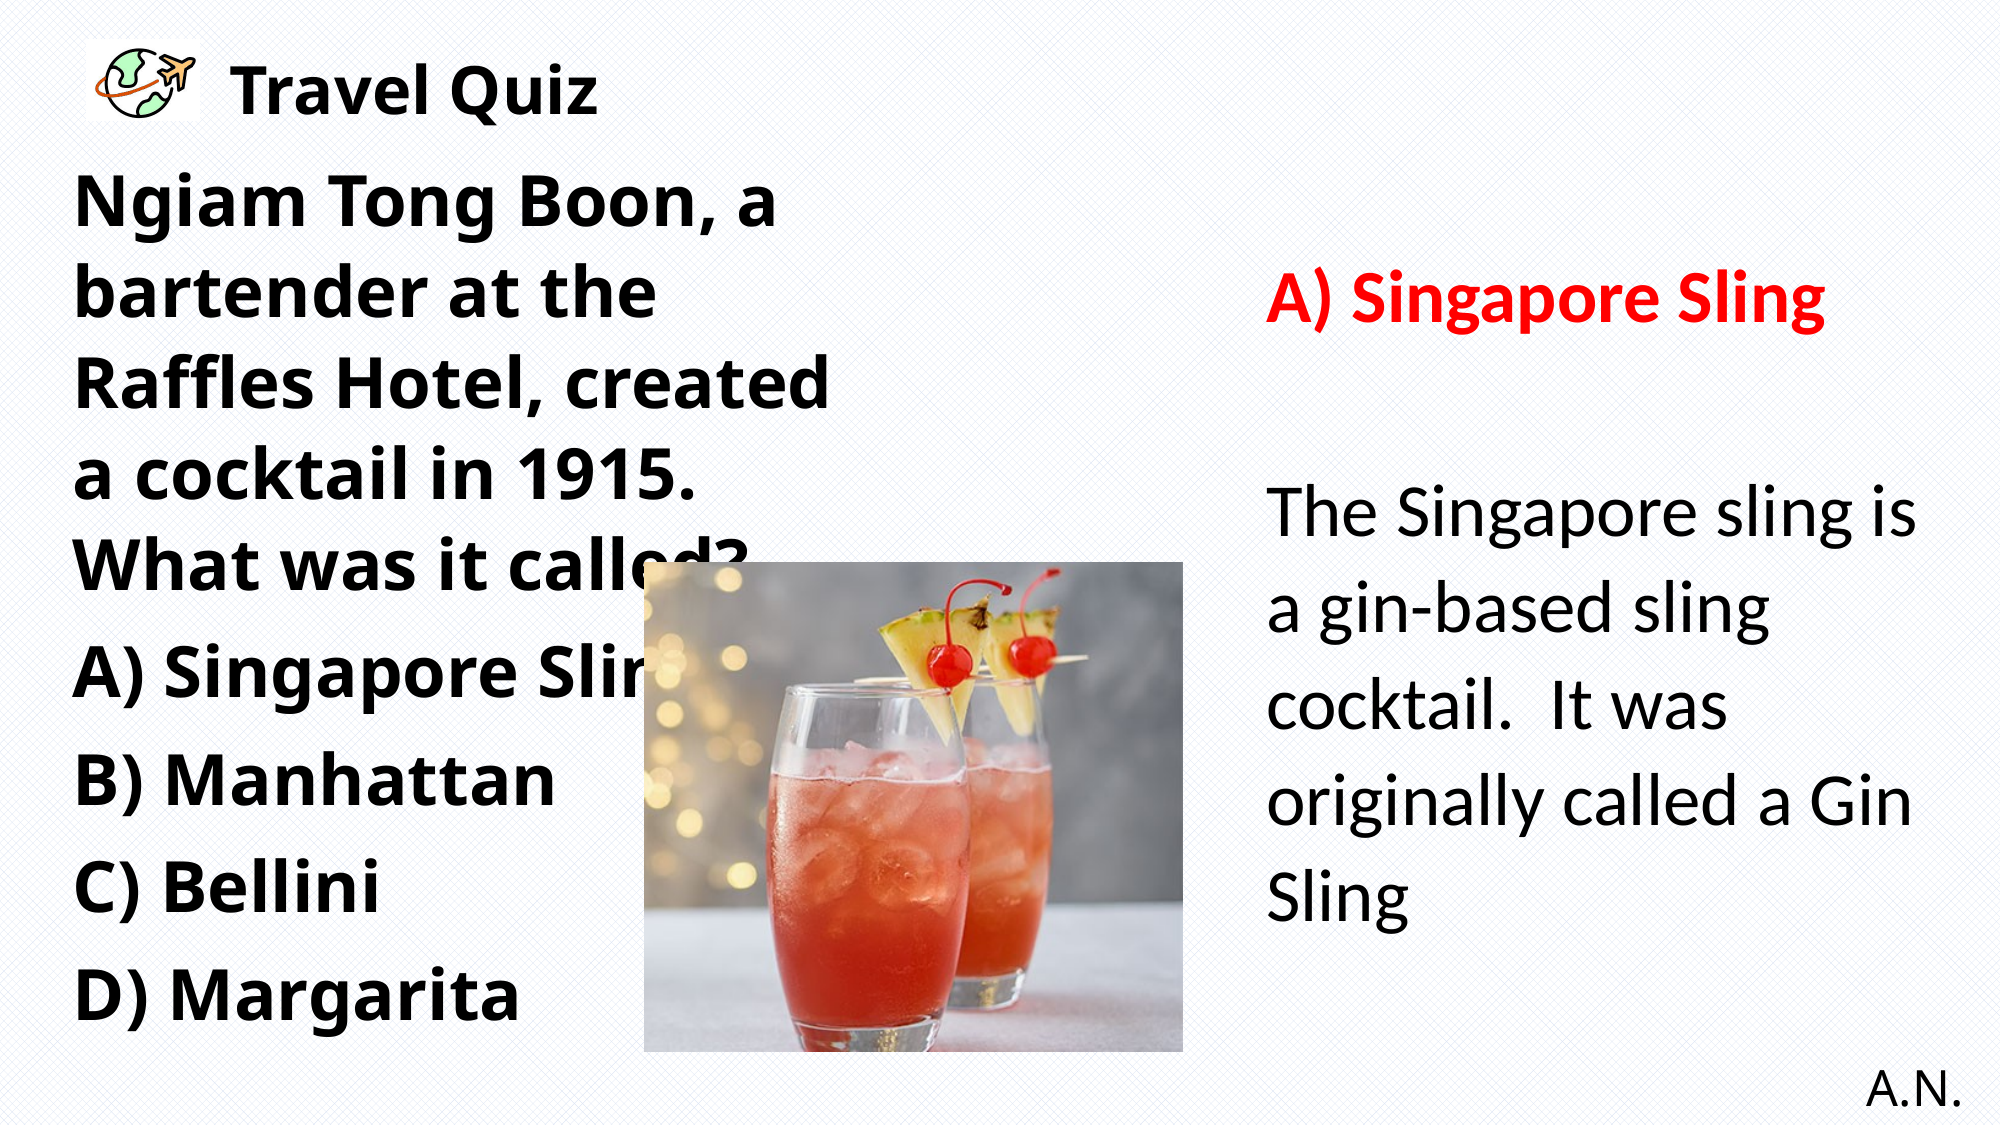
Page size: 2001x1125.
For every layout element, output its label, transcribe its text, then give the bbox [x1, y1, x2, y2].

picture [644, 562, 1183, 1052]
text_box A.N. [1851, 1049, 1979, 1124]
text_box A) Singapore Sling The Singapore sling is a gin-based sling cocktail. It was originally called a Gin Sling [1251, 240, 1942, 945]
text_box Travel Quiz [184, 58, 645, 137]
text_box Ngiam Tong Boon, a bartender at the Raffles Hotel, created a cocktail in 1915. What was it called? Singapore Sling Manhattan Bellini Margarita [58, 142, 879, 1042]
picture [86, 39, 200, 121]
